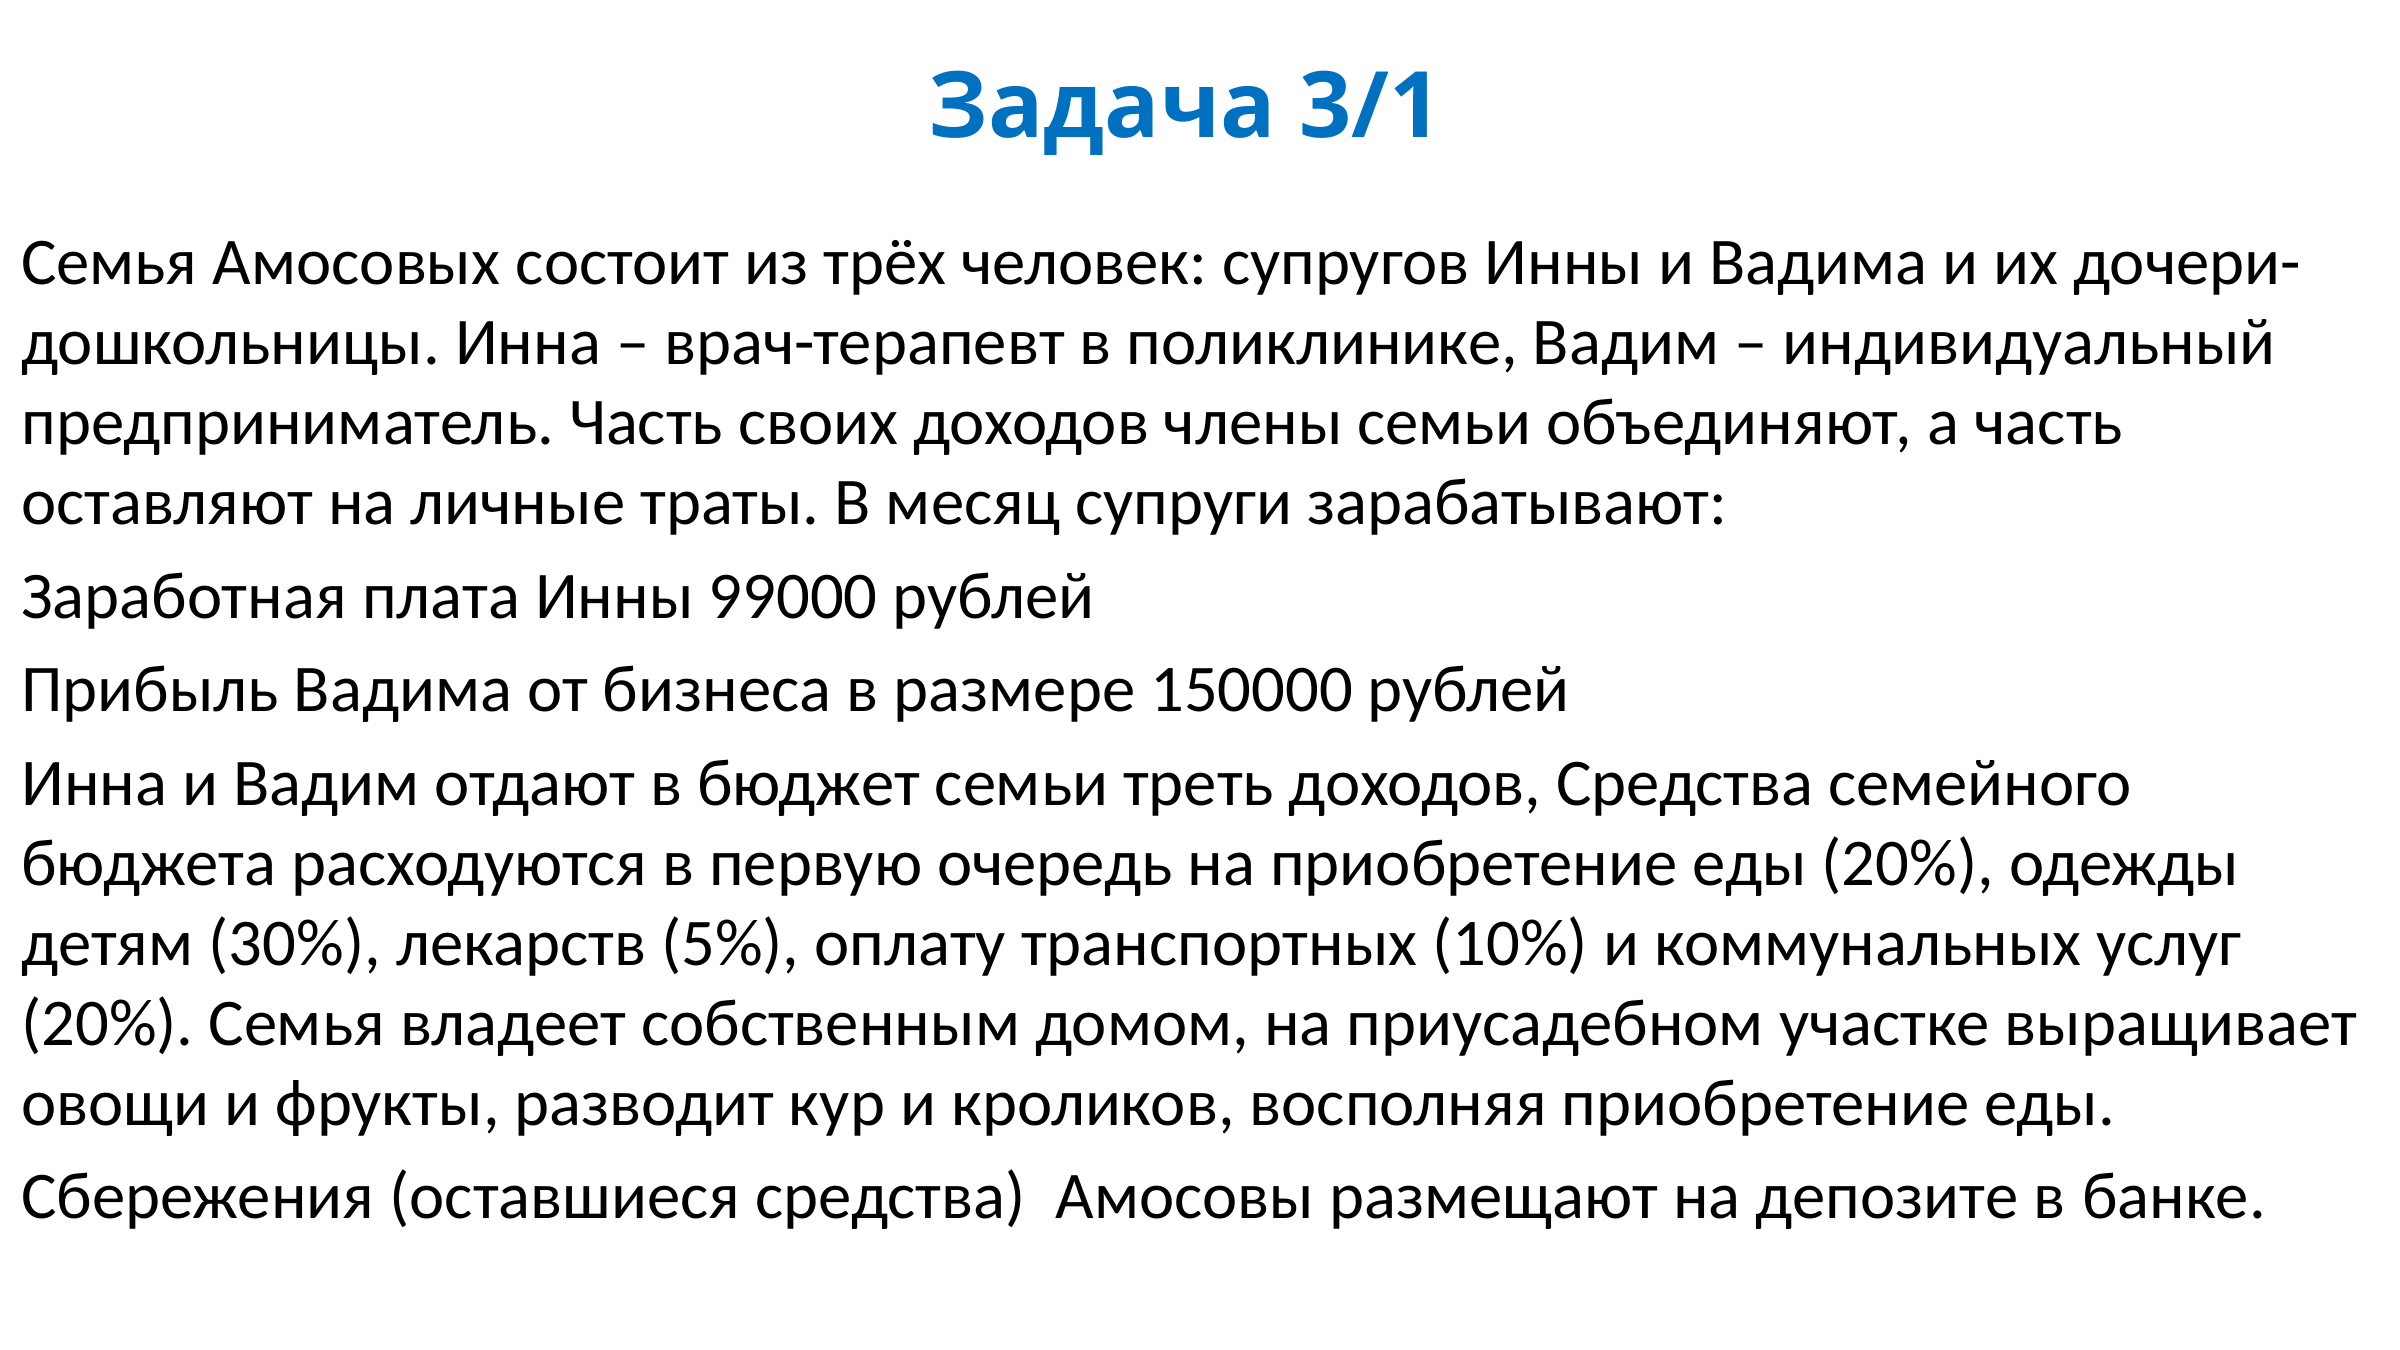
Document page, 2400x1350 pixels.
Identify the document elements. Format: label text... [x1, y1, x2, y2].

list Семья Амосовых состоит из трёх человек: супругов Инны и Вадима и их дочери-дошкольницы. Инна – врач-терапевт в поликлинике, Вадим – индивидуальный предприниматель. Часть своих доходов члены семьи объединяют, а часть оставляют на личные траты. В месяц супруги зарабатывают: Заработная плата Инны 99000 рублей Прибыль Вадима от бизнеса в размере 150000 рублей Инна и Вадим отдают в бюджет семьи треть доходов, Средства семейного бюджета расходуются в первую очередь на приобретение еды (20%), одежды детям (30%), лекарств (5%), оплату транспортных (10%) и коммунальных услуг (20%). Семья владеет собственным домом, на приусадебном участке выращивает овощи и фрукты, разводит кур и кроликов, восполняя приобретение еды. Сбережения (оставшиеся средства) Амосовы размещают на депозите в банке. [0, 207, 2400, 1327]
title Задача 3/1 [0, 35, 2372, 175]
